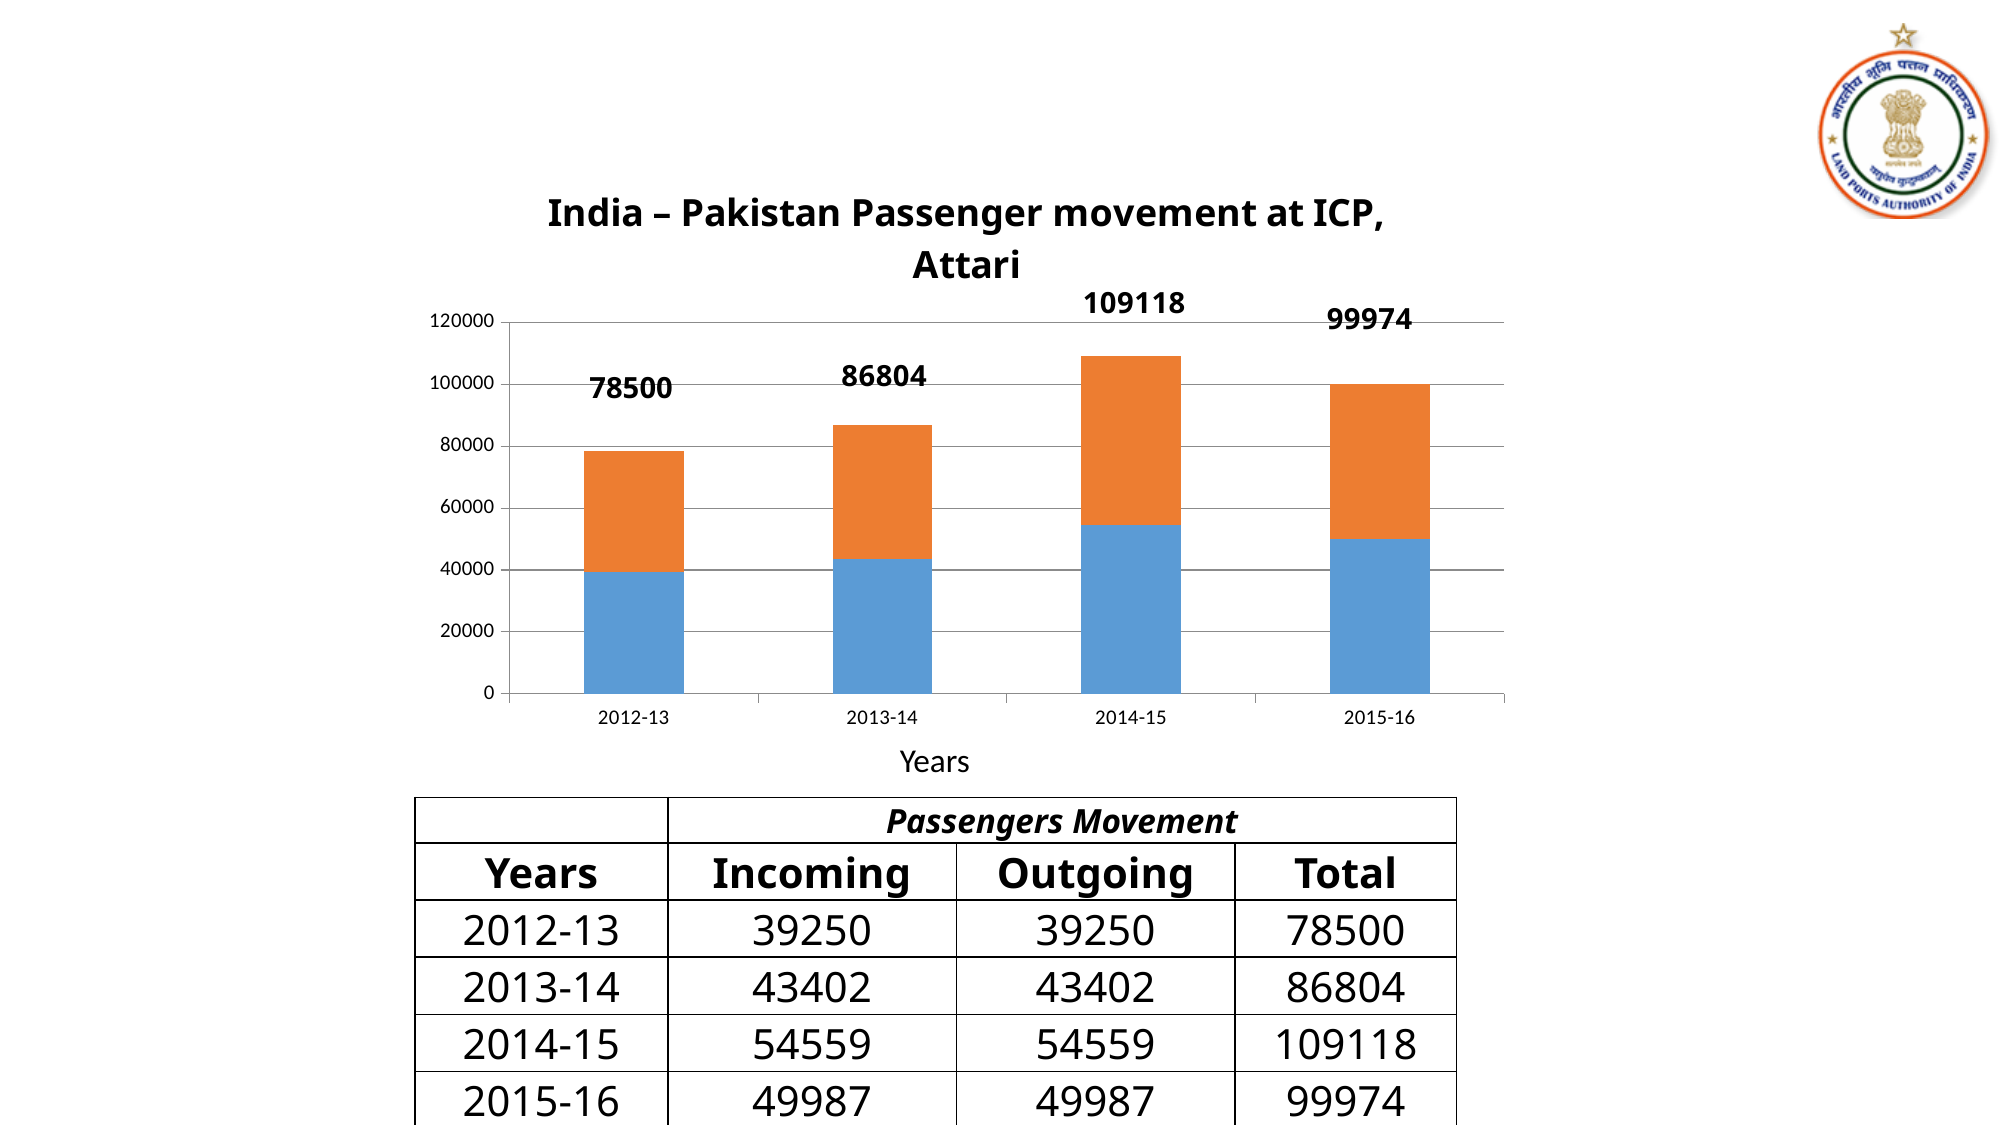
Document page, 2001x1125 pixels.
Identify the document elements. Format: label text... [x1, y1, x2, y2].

table_cell 99974 [1236, 1072, 1456, 1125]
table_cell 78500 [1236, 901, 1456, 956]
table_cell Incoming [669, 844, 956, 899]
table_cell Years [416, 844, 667, 899]
table_cell Outgoing [957, 844, 1234, 899]
table_cell Total [1236, 844, 1456, 899]
table_cell 54559 [957, 1015, 1234, 1071]
table_header [416, 798, 667, 842]
table_cell 109118 [1236, 1015, 1456, 1071]
table_cell 2014-15 [416, 1015, 667, 1071]
picture [1789, 23, 2000, 219]
table_cell 49987 [957, 1072, 1234, 1125]
chart [406, 154, 1527, 741]
table_cell 2015-16 [416, 1072, 667, 1125]
table_cell 39250 [957, 901, 1234, 956]
table_cell 86804 [1236, 958, 1456, 1014]
table_cell 43402 [669, 958, 956, 1014]
table_cell 54559 [669, 1015, 956, 1071]
table_cell 39250 [669, 901, 956, 956]
table_header Passengers Movement [669, 798, 1456, 842]
table_cell 2012-13 [416, 901, 667, 956]
text_box Years [808, 741, 1062, 787]
table_cell 2013-14 [416, 958, 667, 1014]
table_cell 49987 [669, 1072, 956, 1125]
table_cell 43402 [957, 958, 1234, 1014]
